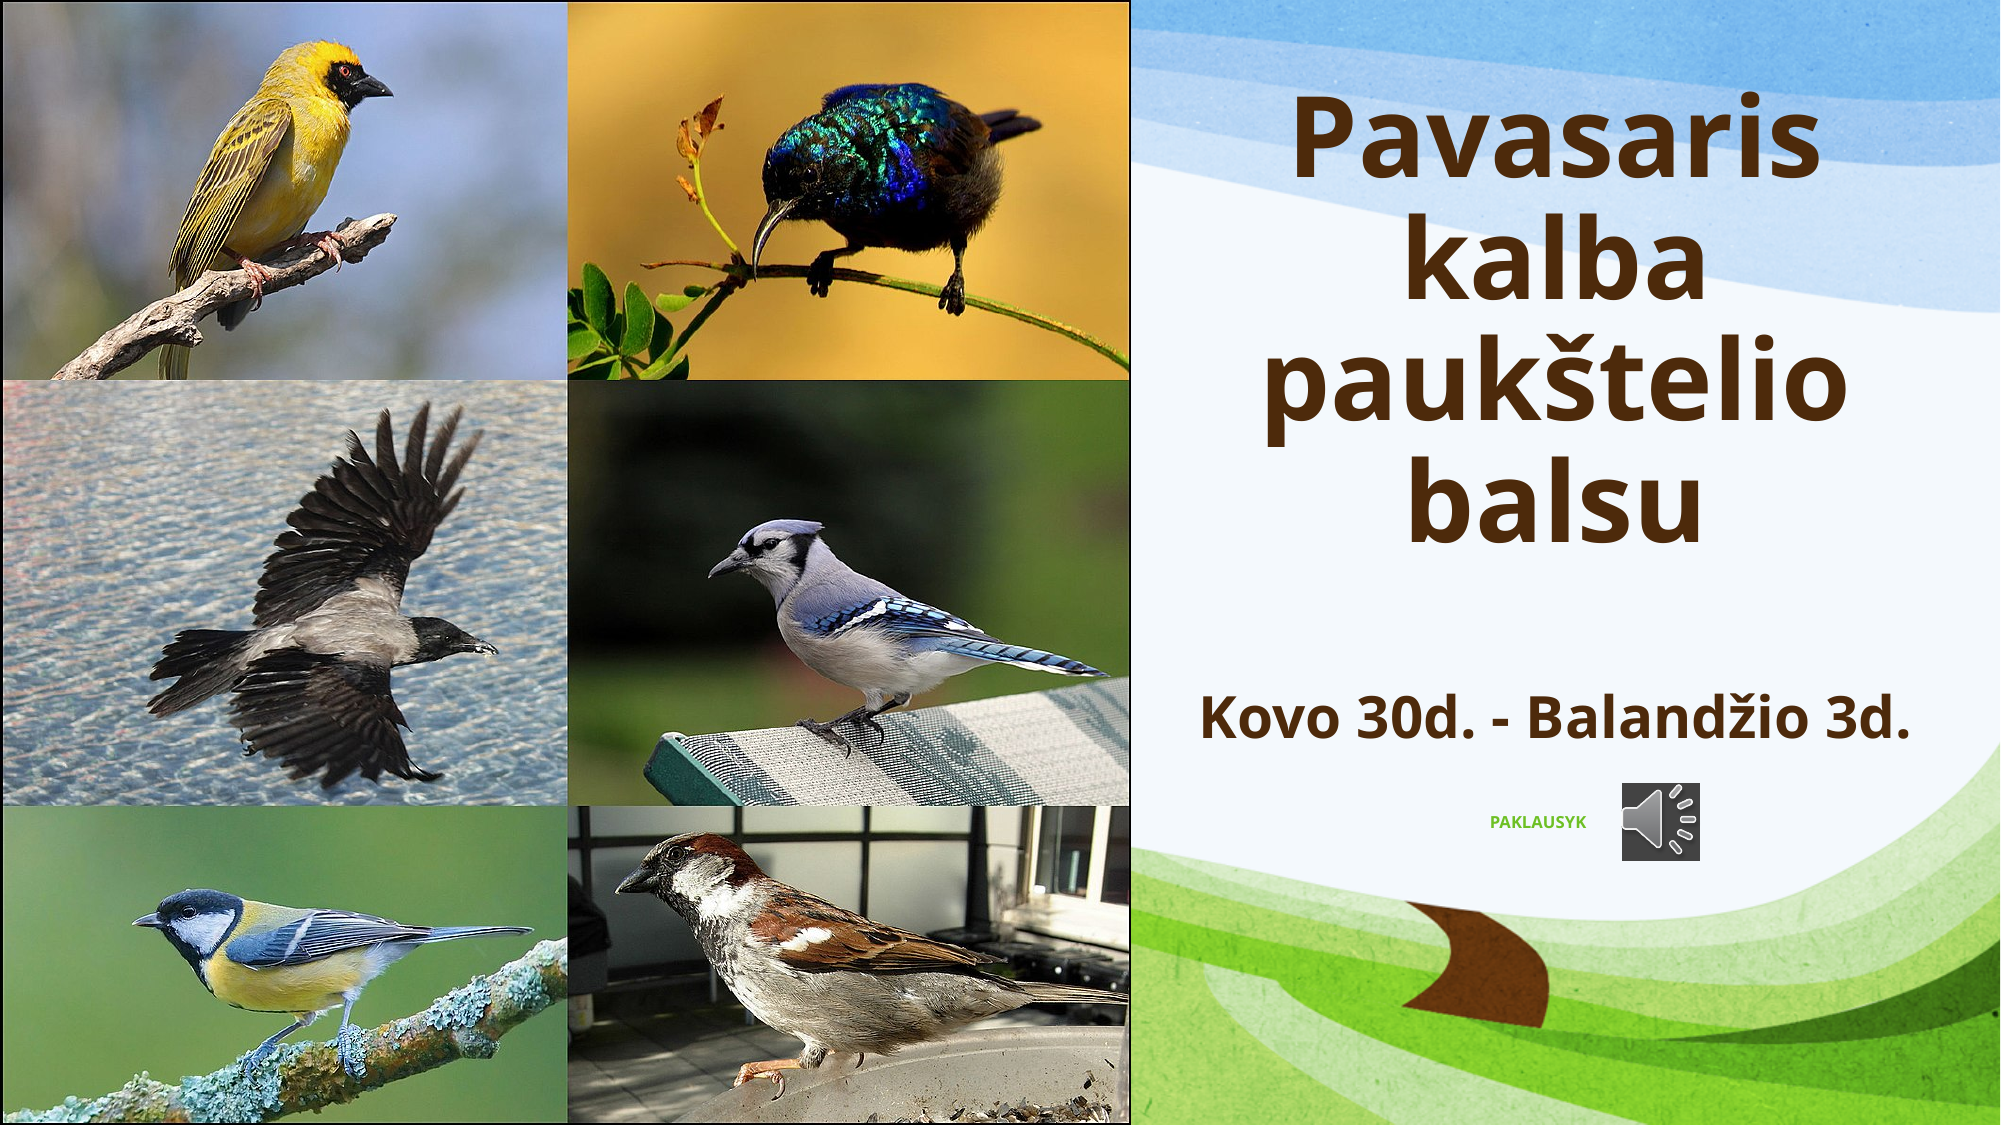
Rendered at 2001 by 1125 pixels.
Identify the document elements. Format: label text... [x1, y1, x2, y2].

text_box PAKLAUSYK [1475, 804, 1602, 839]
title Pavasaris kalba paukštelio balsu Kovo 30d. - Balandžio 3d. [1131, 73, 1981, 981]
subtitle Subtitle [1131, 612, 1829, 900]
picture [0, 0, 2001, 1125]
